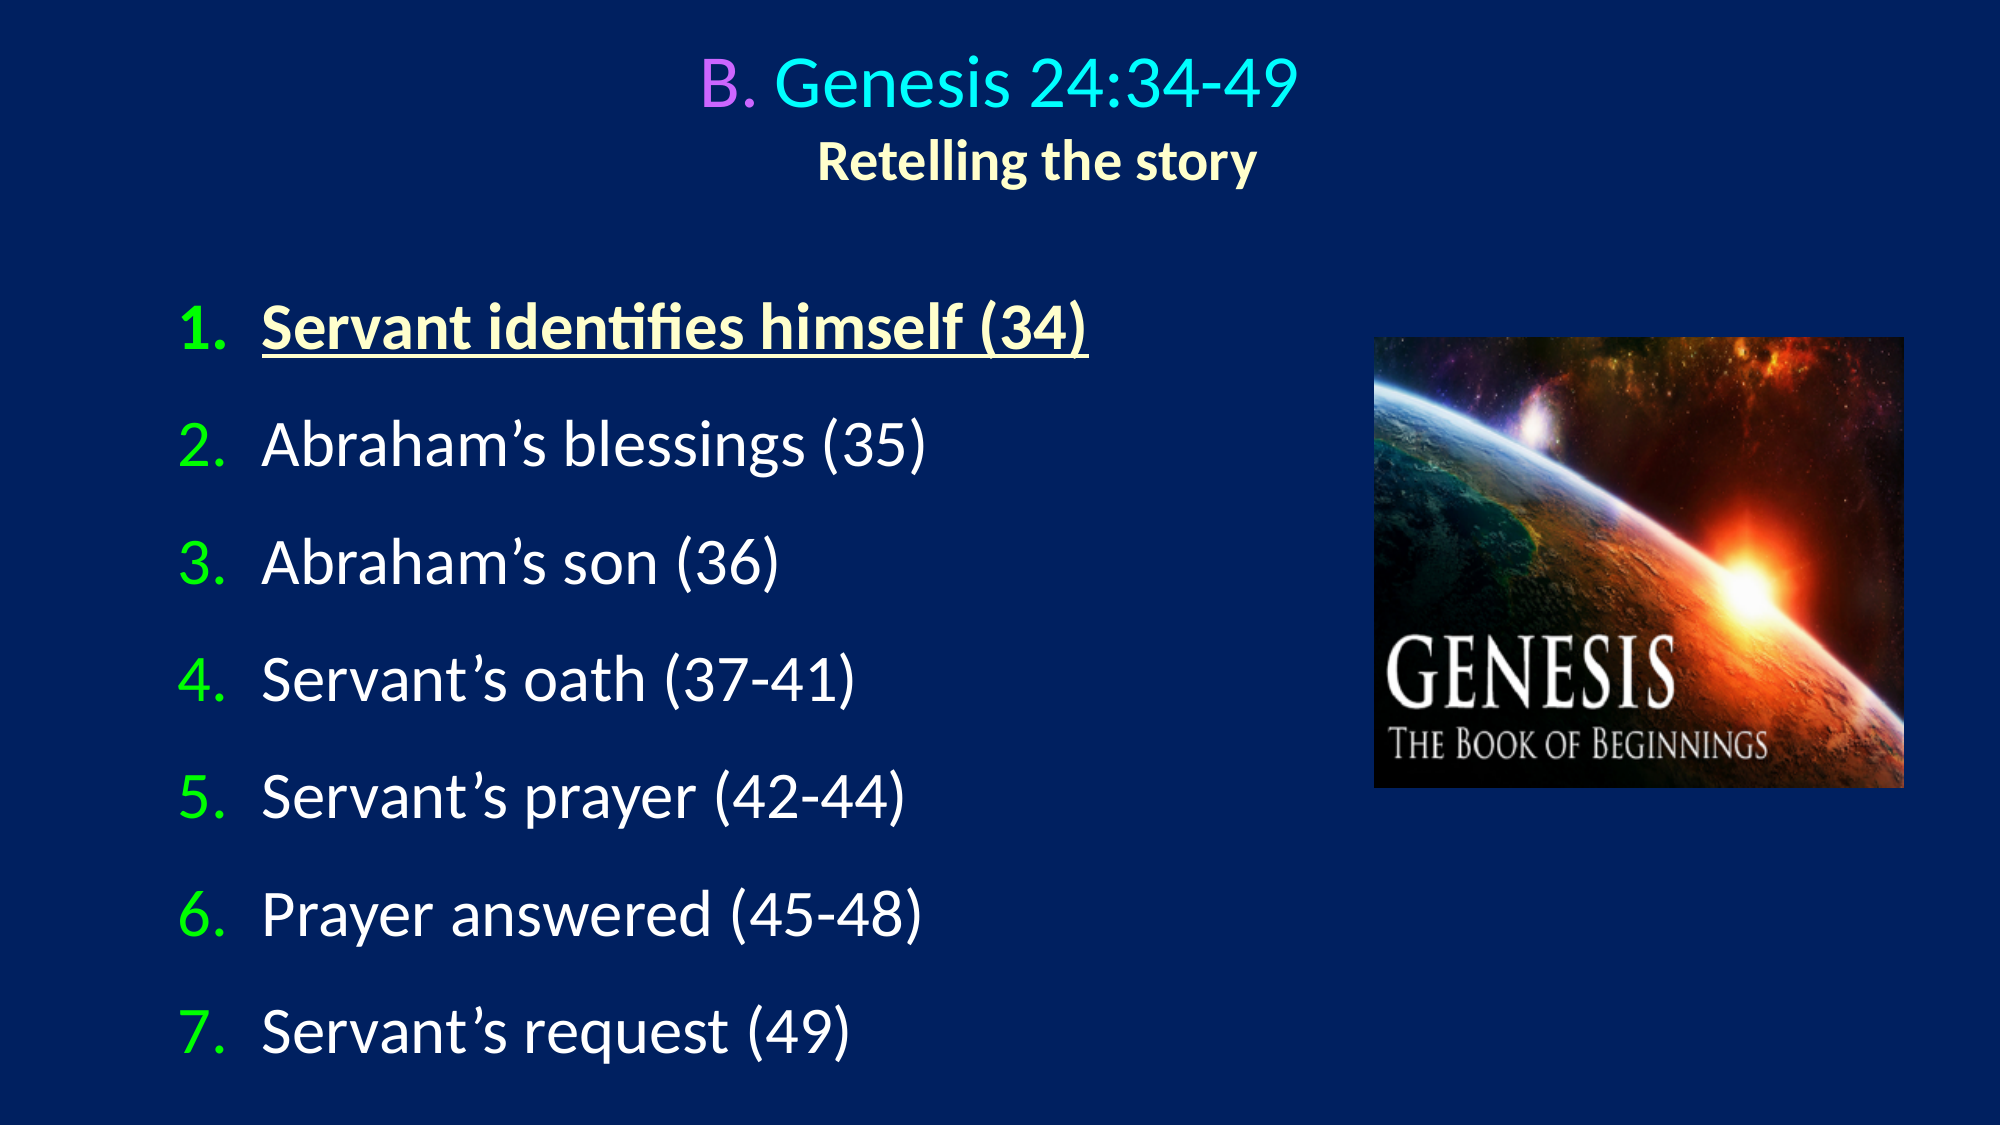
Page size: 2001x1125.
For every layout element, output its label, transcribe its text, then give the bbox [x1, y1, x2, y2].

title Genesis 24:34-49 Retelling the story [535, 37, 1464, 188]
list Servant identifies himself (34) Abraham’s blessings (35) Abraham’s son (36) Servant’s oath (37-41) Servant’s prayer (42-44) Prayer answered (45-48) Servant’s request (49) [162, 274, 1288, 888]
picture [1374, 337, 1905, 788]
